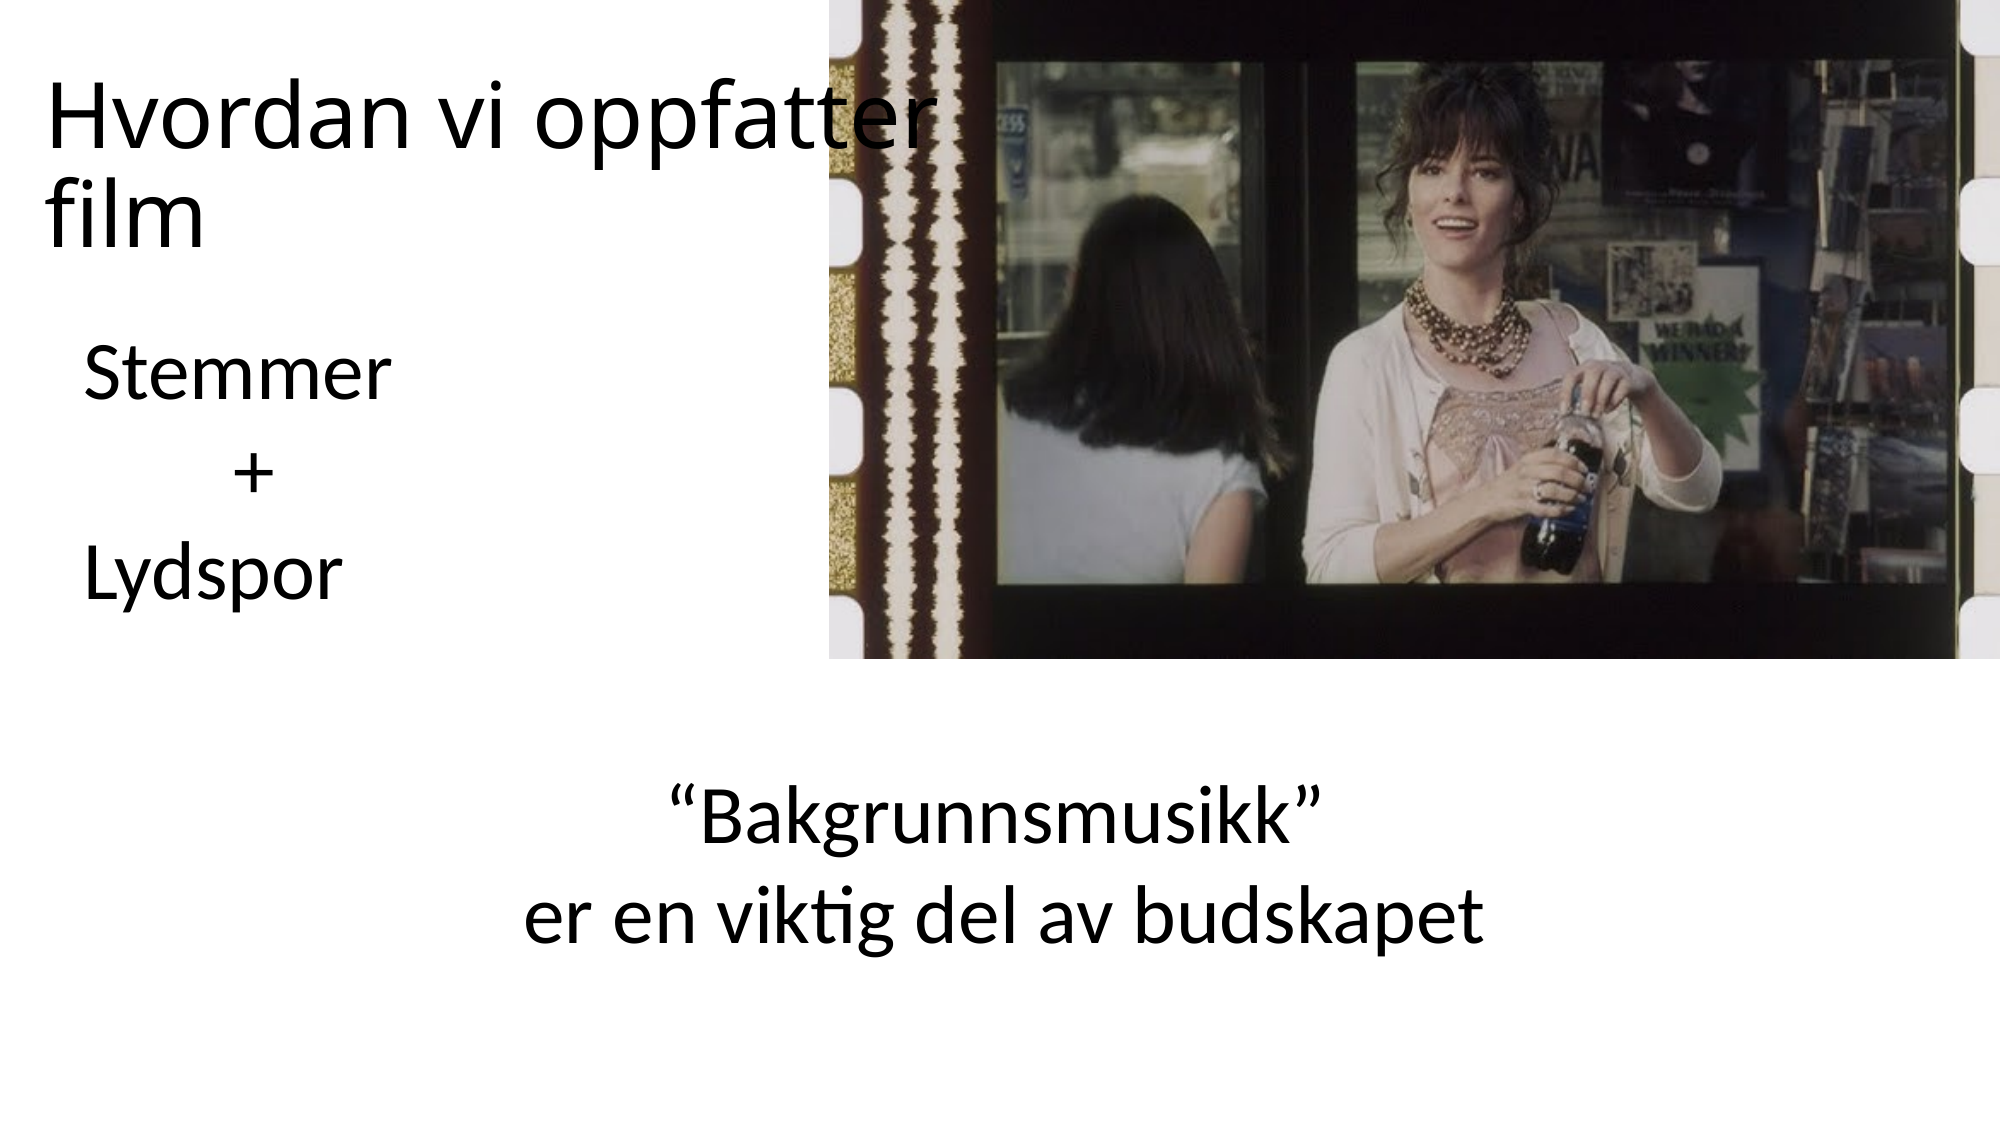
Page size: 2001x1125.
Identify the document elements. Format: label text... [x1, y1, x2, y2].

title Hvordan vi oppfatter film [29, 59, 829, 278]
text_box “Bakgrunnsmusikk” er en viktig del av budskapet [126, 752, 1884, 968]
text_box Stemmer + Lydspor [68, 308, 669, 624]
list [829, 0, 2000, 659]
